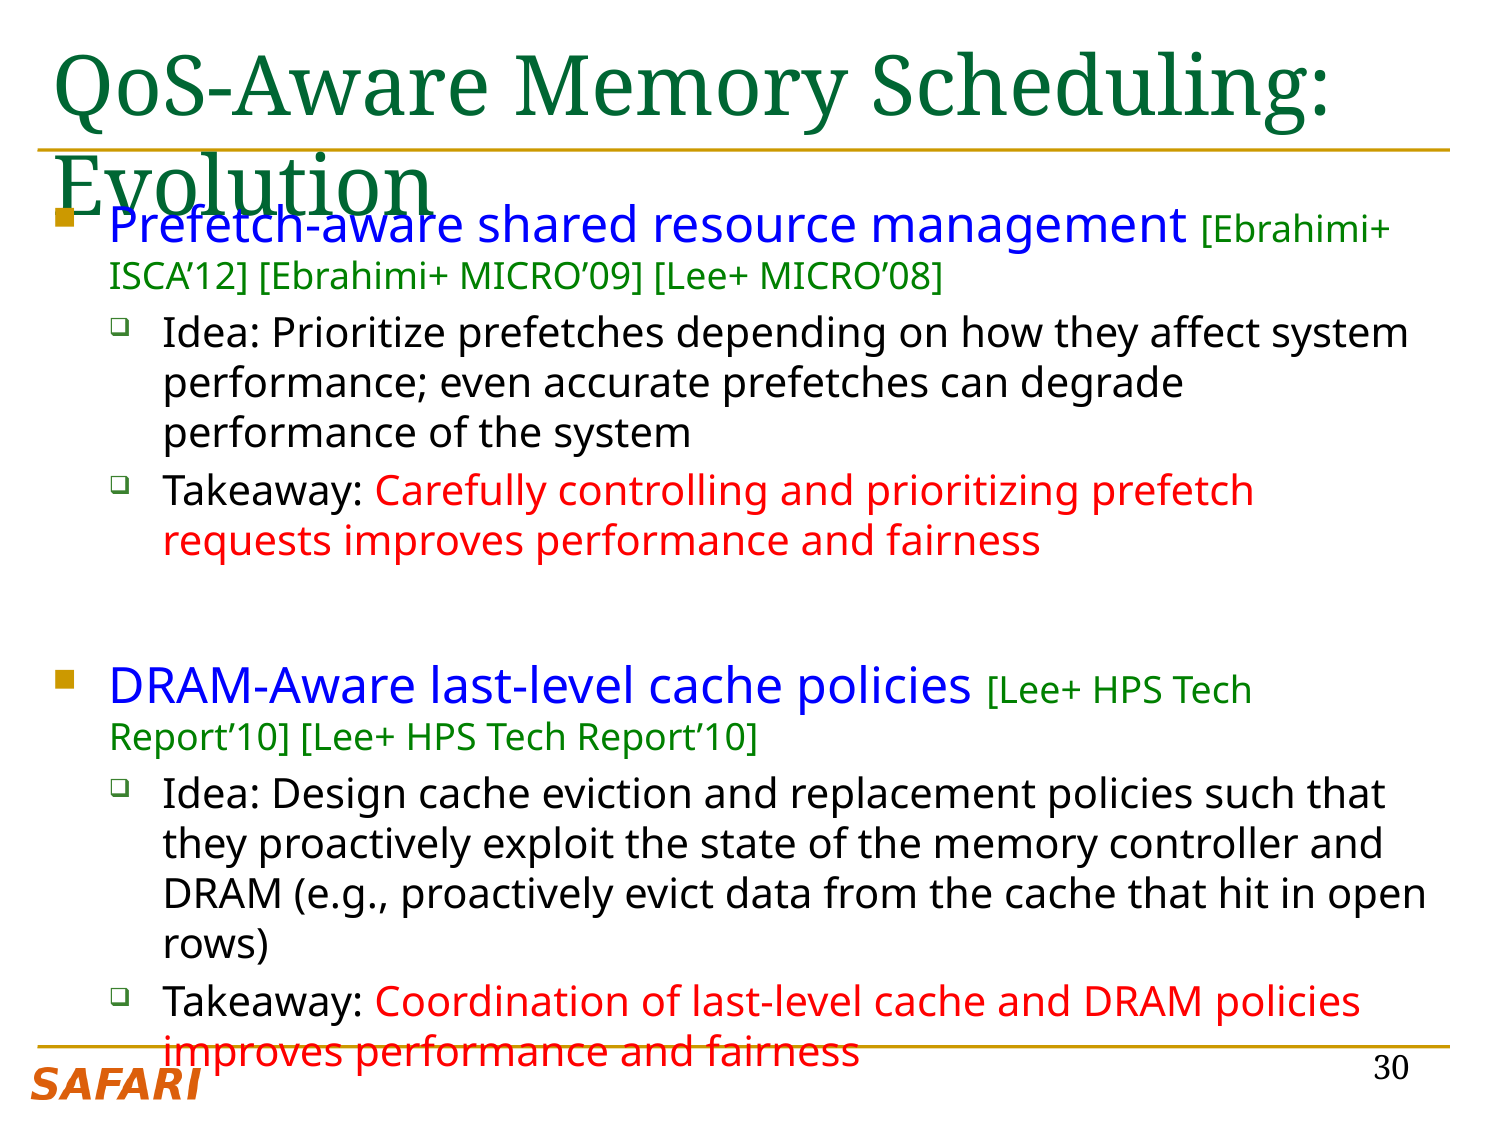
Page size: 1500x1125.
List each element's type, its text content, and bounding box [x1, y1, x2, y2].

slide_number 30 [1074, 1023, 1426, 1100]
picture [29, 1058, 207, 1110]
list Prefetch-aware shared resource management [Ebrahimi+ ISCA’12] [Ebrahimi+ MICRO’09] [Lee+ MICRO’08] Idea: Prioritize prefetches depending on how they affect system performance; even accurate prefetches can degrade performance of the system Takeaway: Carefully controlling and prioritizing prefetch requests improves performance and fairness DRAM-Aware last-level cache policies [Lee+ HPS Tech Report’10] [Lee+ HPS Tech Report’10] Idea: Design cache eviction and replacement policies such that they proactively exploit the state of the memory controller and DRAM (e.g., proactively evict data from the cache that hit in open rows) Takeaway: Coordination of last-level cache and DRAM policies improves performance and fairness [37, 184, 1451, 1026]
title QoS-Aware Memory Scheduling: Evolution [37, 24, 1500, 201]
